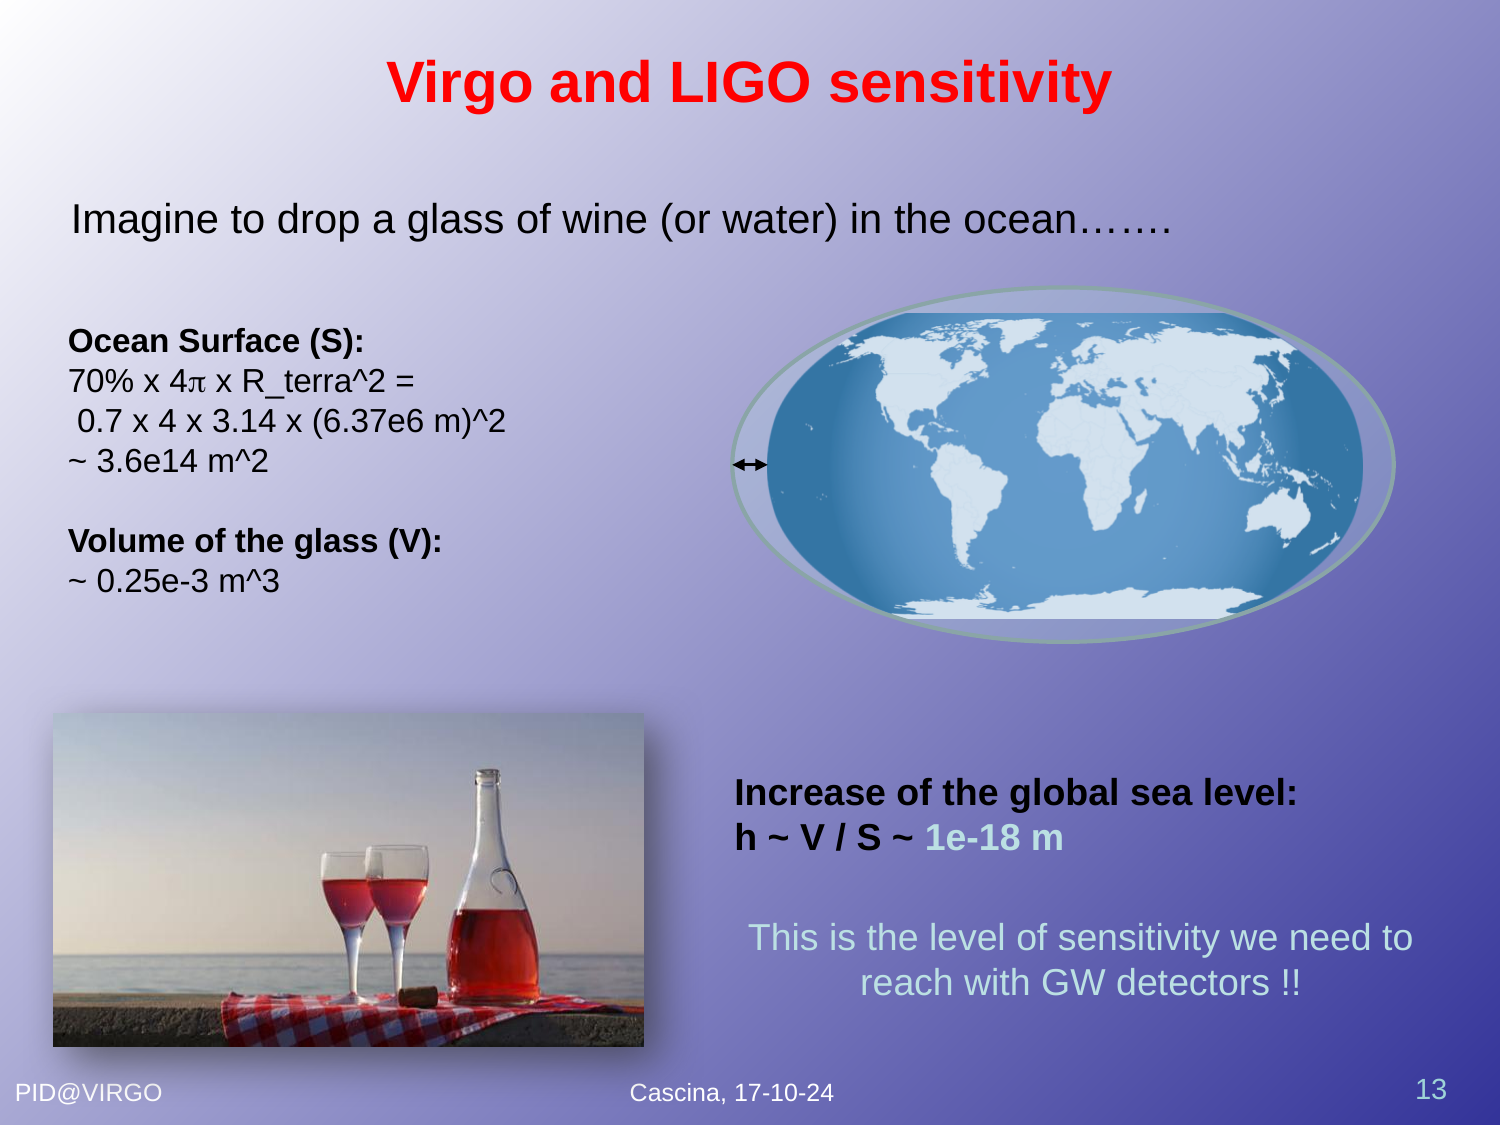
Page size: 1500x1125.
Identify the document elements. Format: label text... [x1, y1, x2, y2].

slide_number 13 [1112, 1062, 1463, 1125]
picture [52, 713, 644, 1047]
text_box Ocean Surface (S): 70% x 4p x R_terra^2 = 0.7 x 4 x 3.14 x (6.37e6 m)^2 ~ 3.6e14 m^2 Volume of the glass (V): ~ 0.25e-3 m^3 [53, 311, 715, 607]
text_box Virgo and LIGO sensitivity [74, 30, 1425, 127]
text_box This is the level of sensitivity we need to reach with GW detectors !! [693, 906, 1469, 1011]
text_box Imagine to drop a glass of wine (or water) in the ocean……. [55, 184, 1469, 271]
text_box Increase of the global sea level: h ~ V / S ~ 1e-18 m [719, 760, 1488, 866]
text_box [732, 287, 1394, 643]
